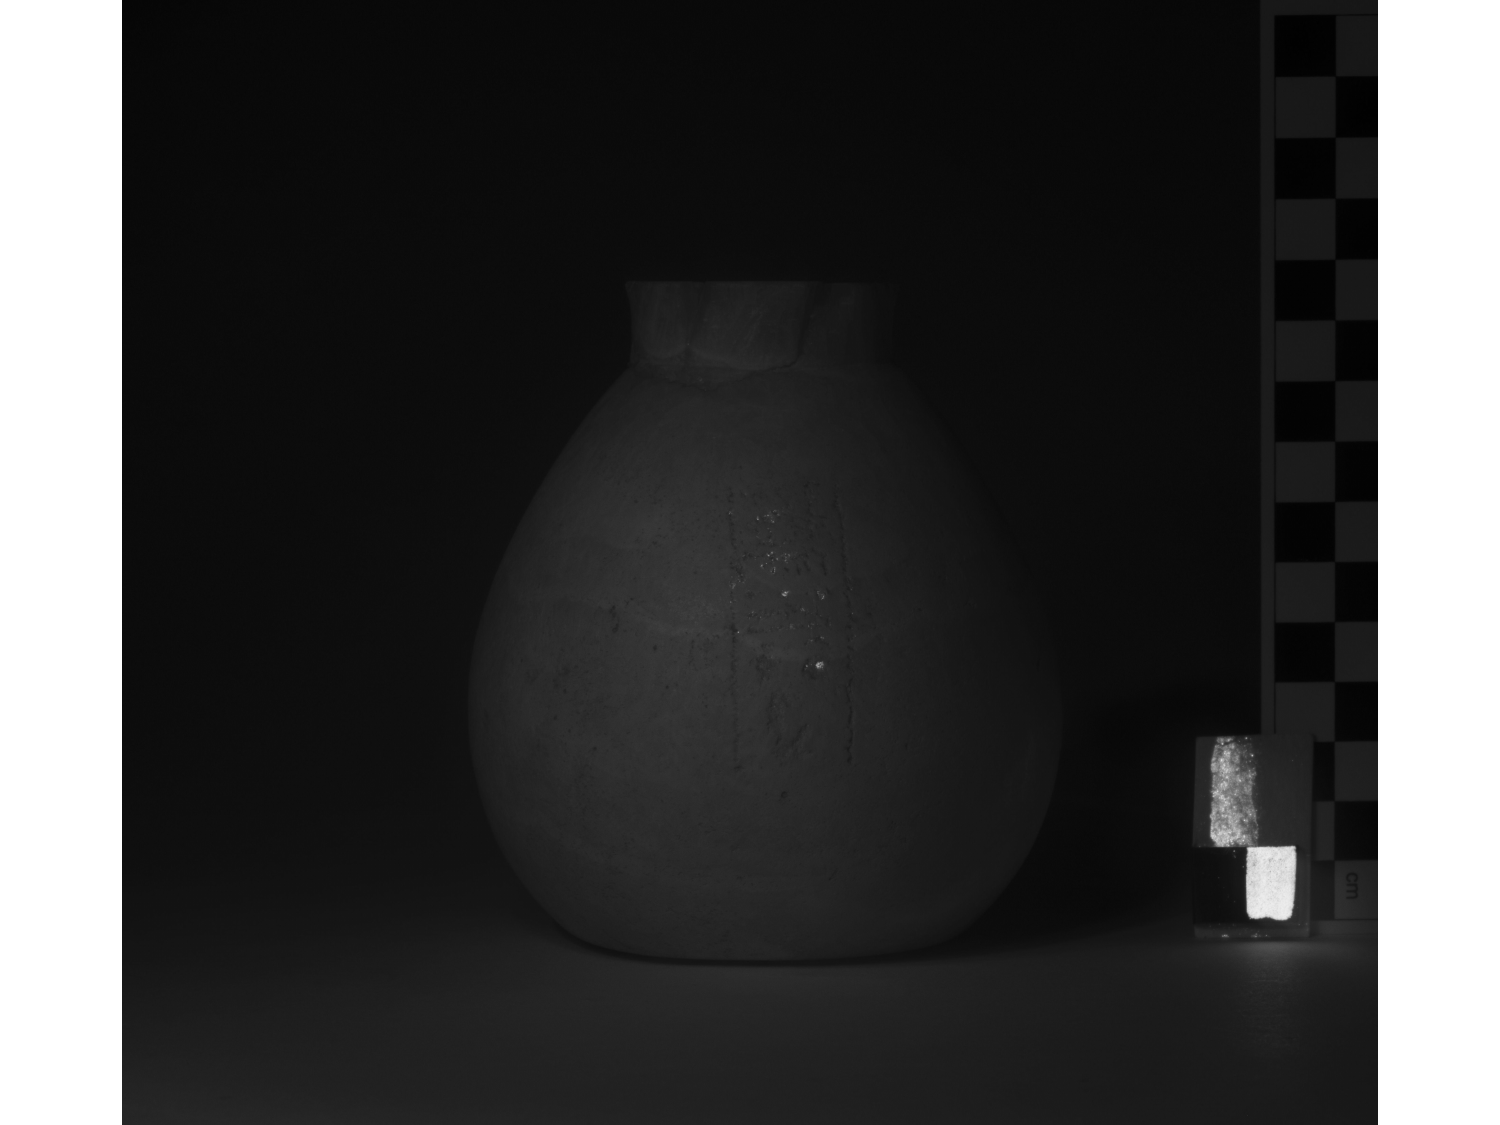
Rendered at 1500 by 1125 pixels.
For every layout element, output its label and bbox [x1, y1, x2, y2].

picture [122, 0, 1378, 1125]
